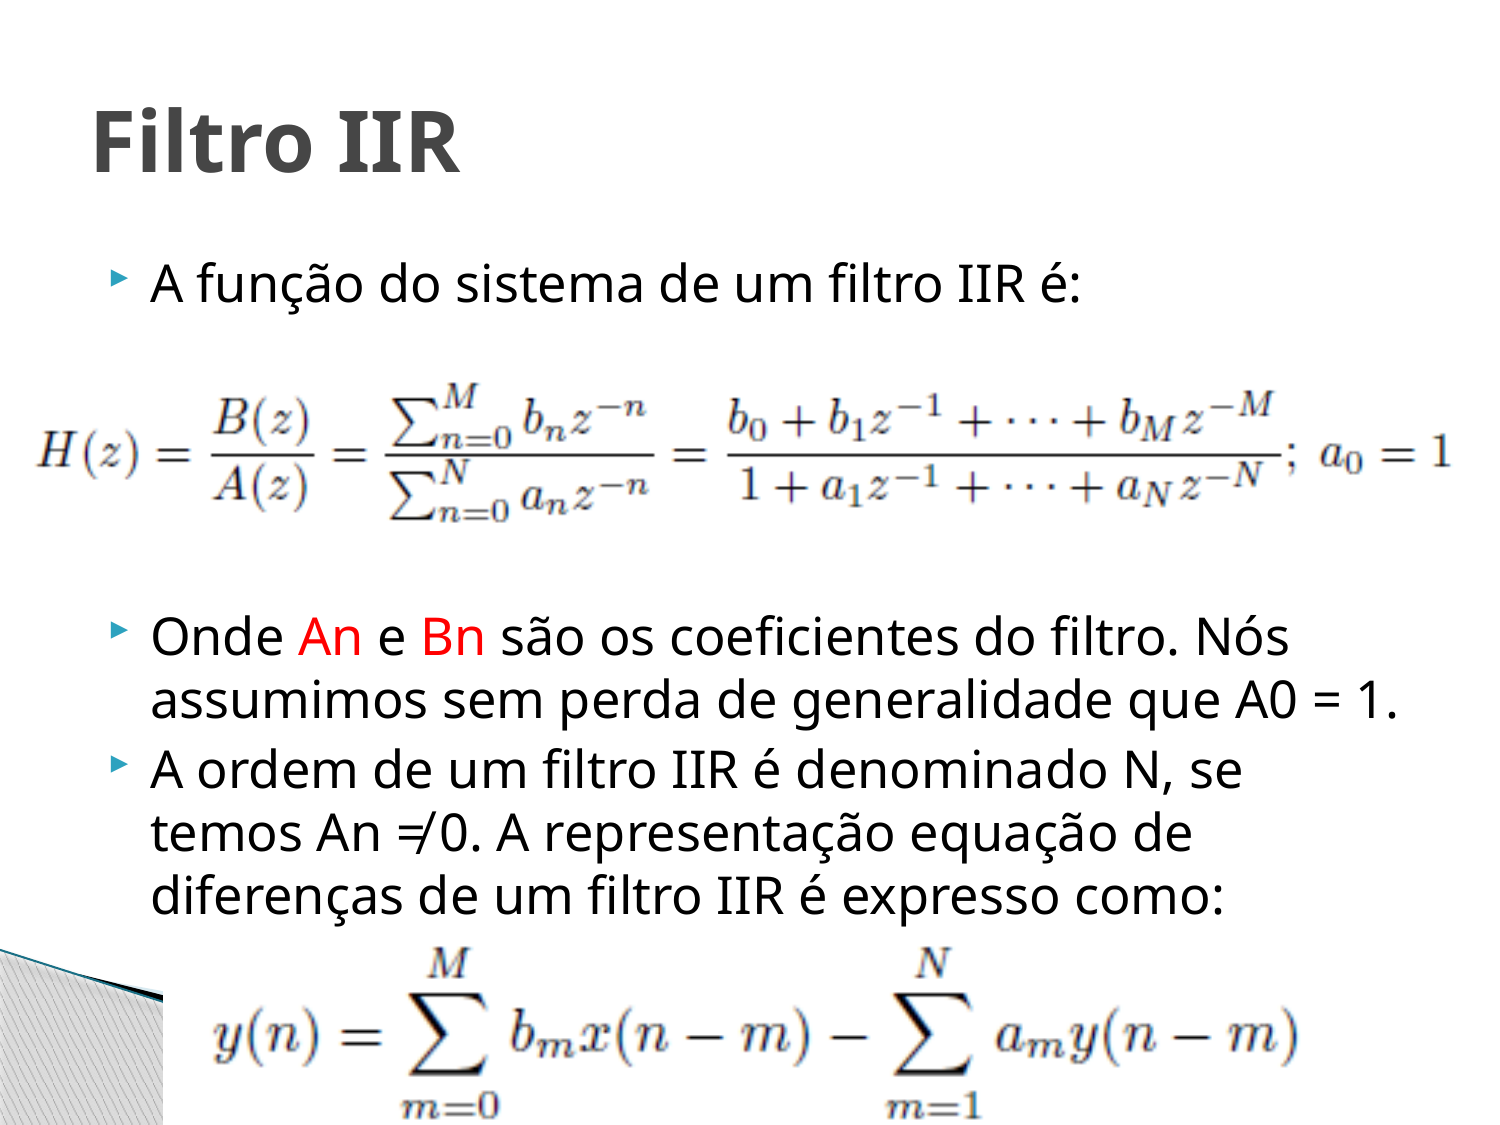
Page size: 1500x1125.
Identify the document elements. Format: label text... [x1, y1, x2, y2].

title Filtro IIR [75, 45, 1425, 233]
picture [163, 933, 1337, 1125]
list A função do sistema de um filtro IIR é: Onde An e Bn são os coeficientes do filtro. Nós assumimos sem perda de generalidade que A0 = 1. A ordem de um filtro IIR é denominado N, se temos An ≠ 0. A representação equação de diferenças de um filtro IIR é expresso como: [75, 243, 1425, 361]
list A função do sistema de um filtro IIR é: Onde An e Bn são os coeficientes do filtro. Nós assumimos sem perda de generalidade que A0 = 1. A ordem de um filtro IIR é denominado N, se temos An ≠ 0. A representação equação de diferenças de um filtro IIR é expresso como: [75, 540, 1425, 986]
picture [18, 361, 1482, 528]
